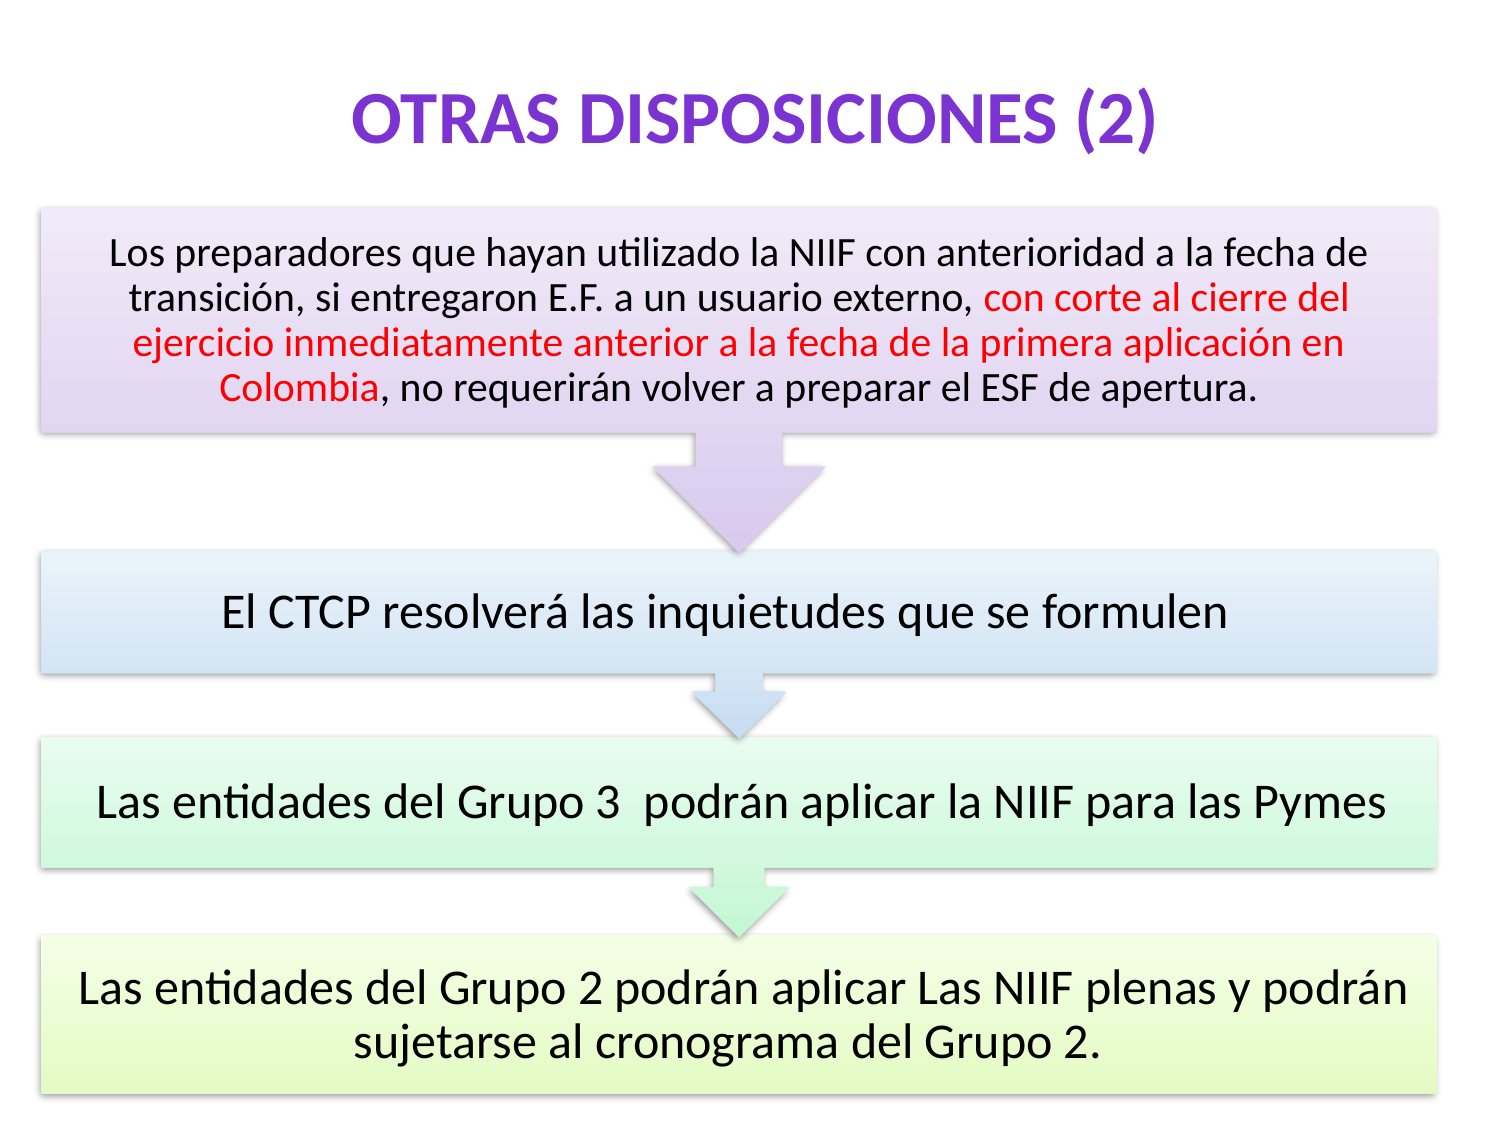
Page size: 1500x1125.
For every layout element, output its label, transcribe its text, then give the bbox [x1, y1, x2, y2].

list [41, 207, 1438, 1095]
title OTRAS DISPOSICIONES (2) [76, 42, 1436, 185]
